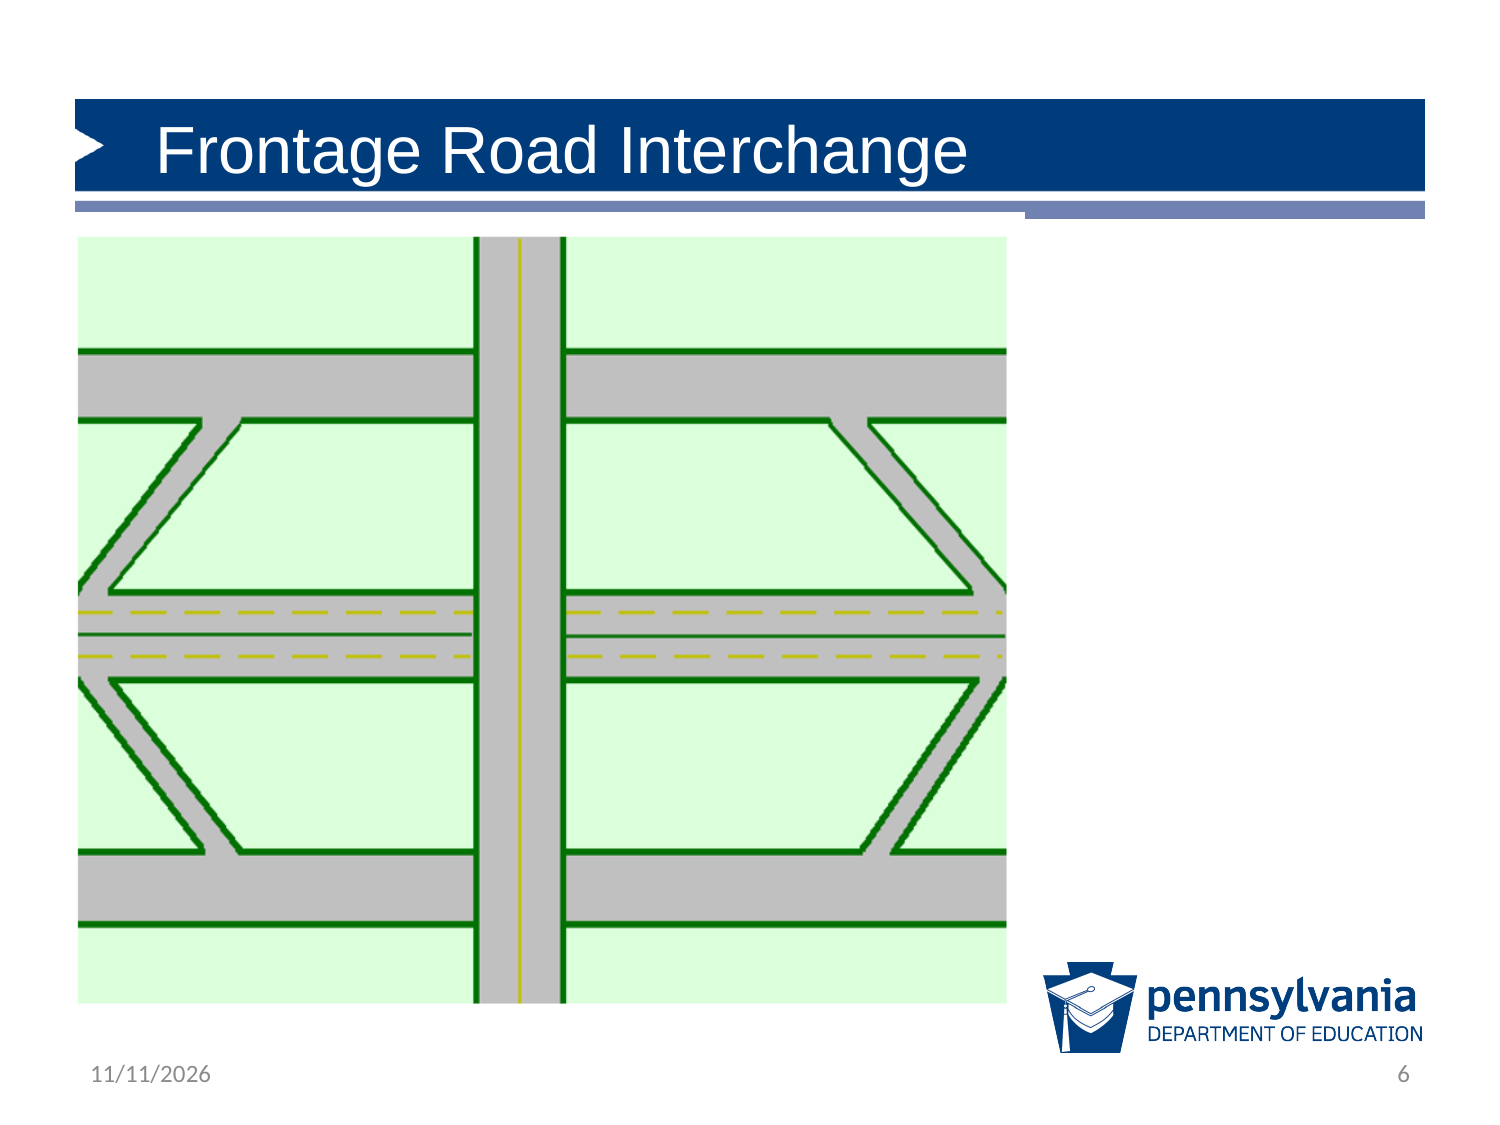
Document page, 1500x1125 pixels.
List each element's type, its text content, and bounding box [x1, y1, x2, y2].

slide_number 6 [1074, 1042, 1425, 1103]
text_box Frontage Road Interchange [141, 99, 986, 195]
picture [1043, 962, 1422, 1053]
picture [62, 99, 1425, 1028]
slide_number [75, 1042, 425, 1103]
